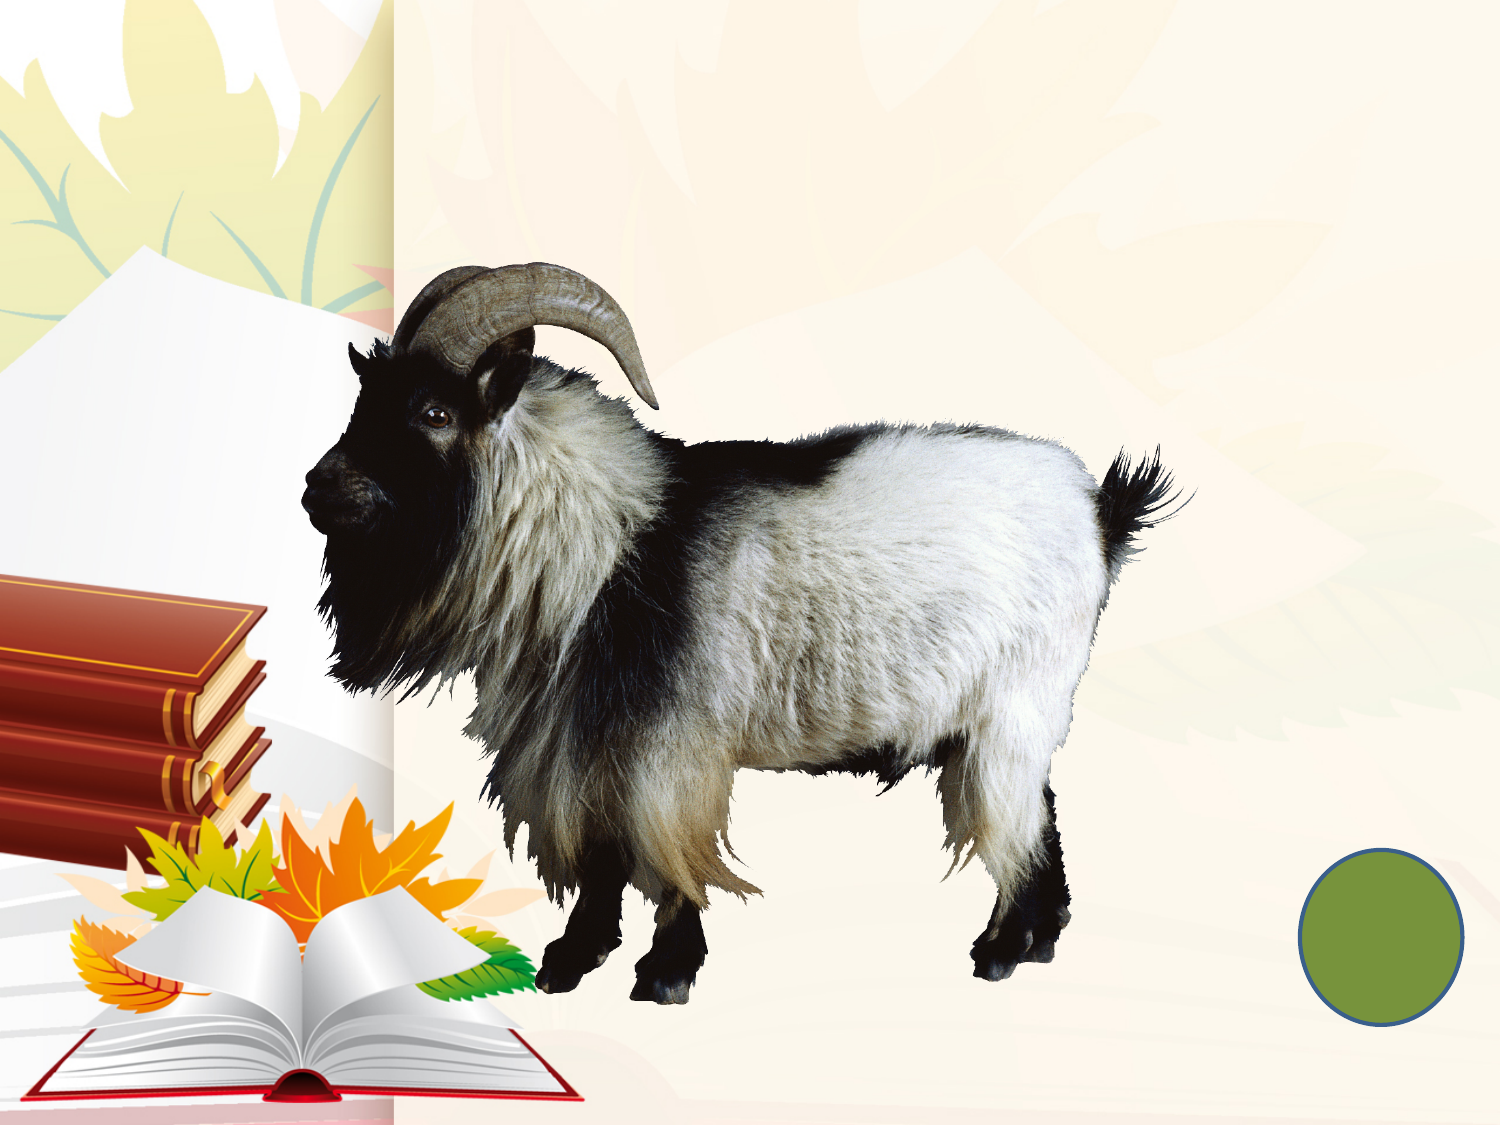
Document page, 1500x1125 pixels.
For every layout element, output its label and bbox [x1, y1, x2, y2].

list [301, 262, 1199, 1006]
text_box [1297, 847, 1465, 1027]
picture [0, 0, 1500, 1125]
